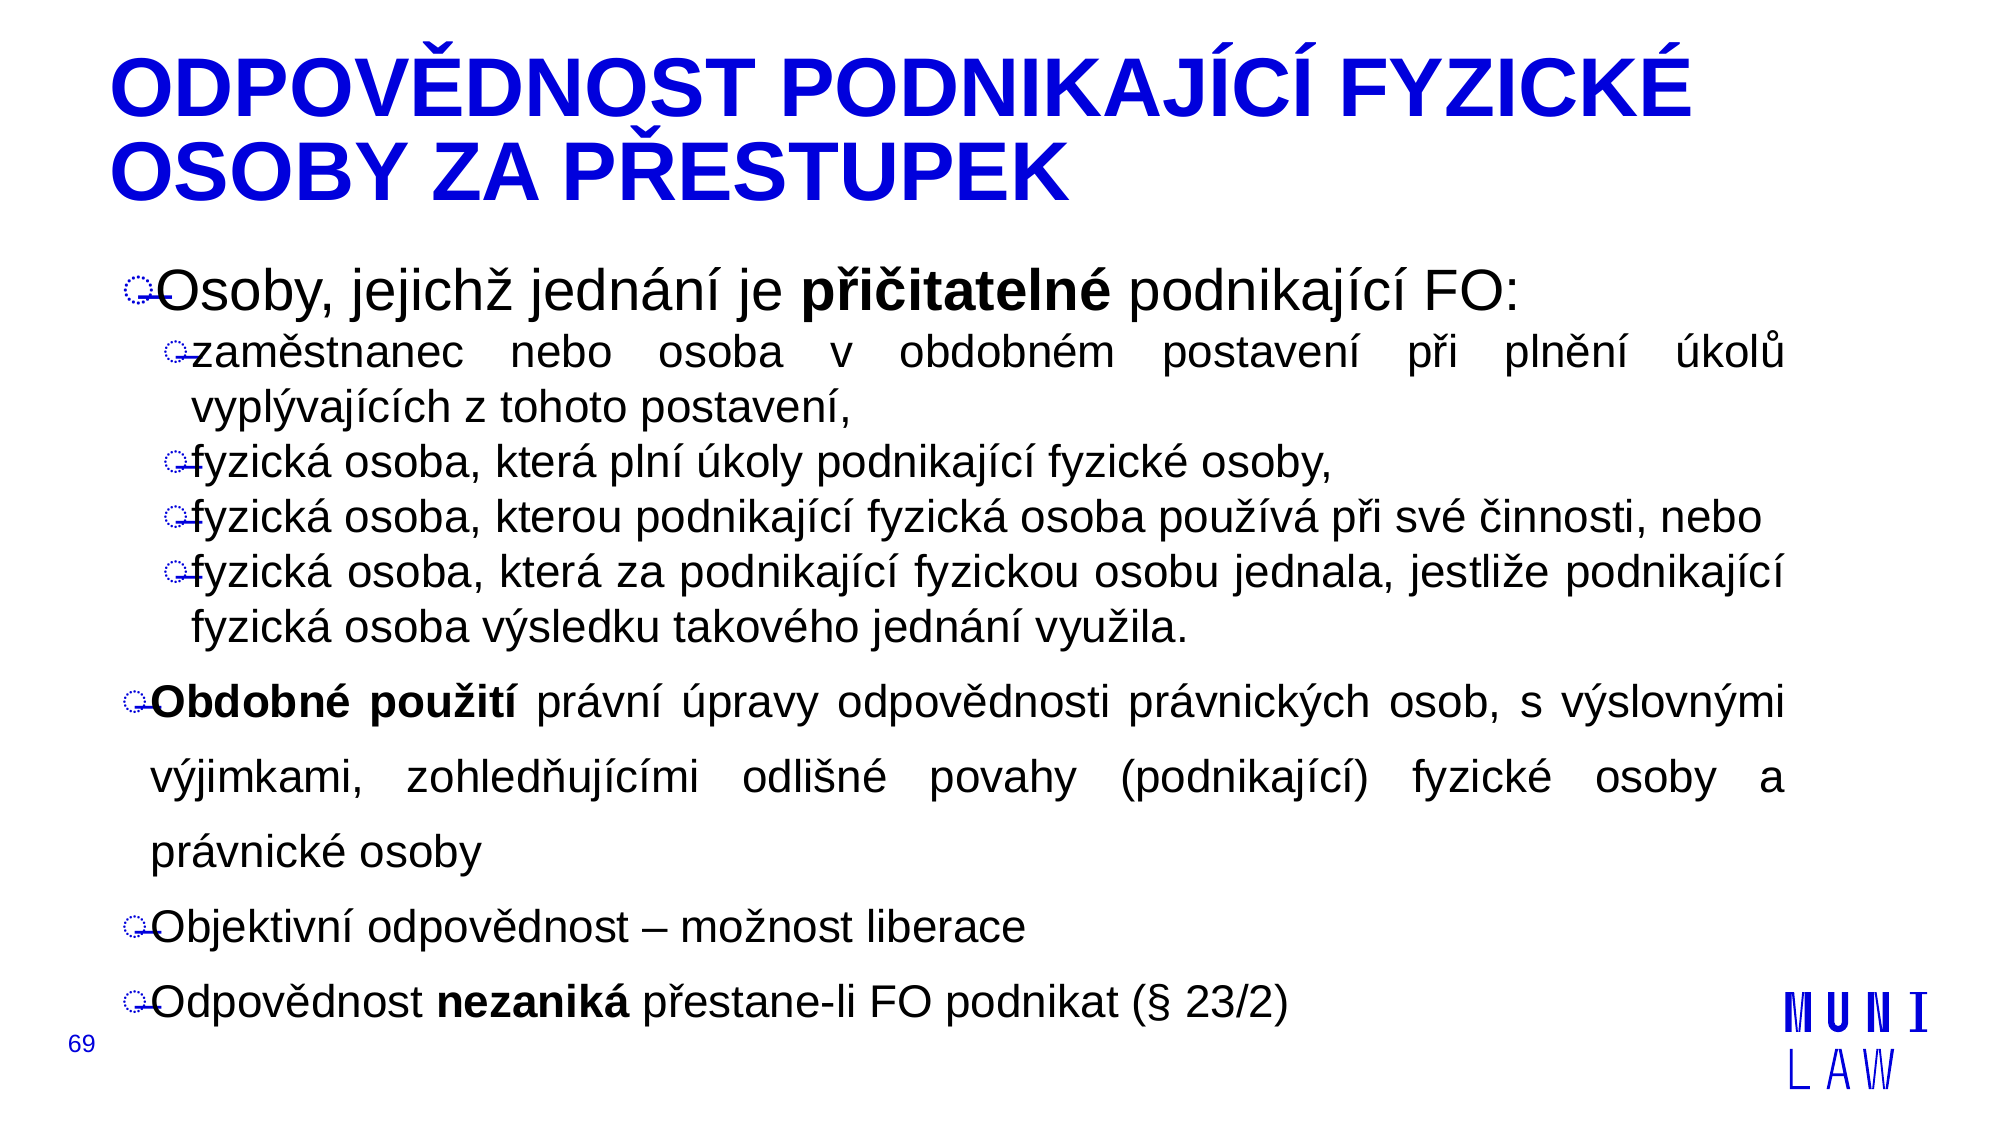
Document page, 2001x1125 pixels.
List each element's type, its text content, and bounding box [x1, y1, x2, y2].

title ODPOVĚDNOST PODNIKAJÍCÍ FYZICKÉ OSOBY ZA PŘESTUPEK [109, 50, 1963, 157]
list Osoby, jejichž jednání je přičitatelné podnikající FO: zaměstnanec nebo osoba v obdobném postavení při plnění úkolů vyplývajících z tohoto postavení, fyzická osoba, která plní úkoly podnikající fyzické osoby, fyzická osoba, kterou podnikající fyzická osoba používá při své činnosti, nebo fyzická osoba, která za podnikající fyzickou osobu jednala, jestliže podnikající fyzická osoba výsledku takového jednání využila. Obdobné použití právní úpravy odpovědnosti právnických osob, s výslovnými výjimkami, zohledňujícími odlišné povahy (podnikající) fyzické osoby a právnické osoby Objektivní odpovědnost – možnost liberace Odpovědnost nezaniká přestane-li FO podnikat (§ 23/2) [109, 247, 1787, 1125]
slide_number 69 [67, 1021, 110, 1063]
